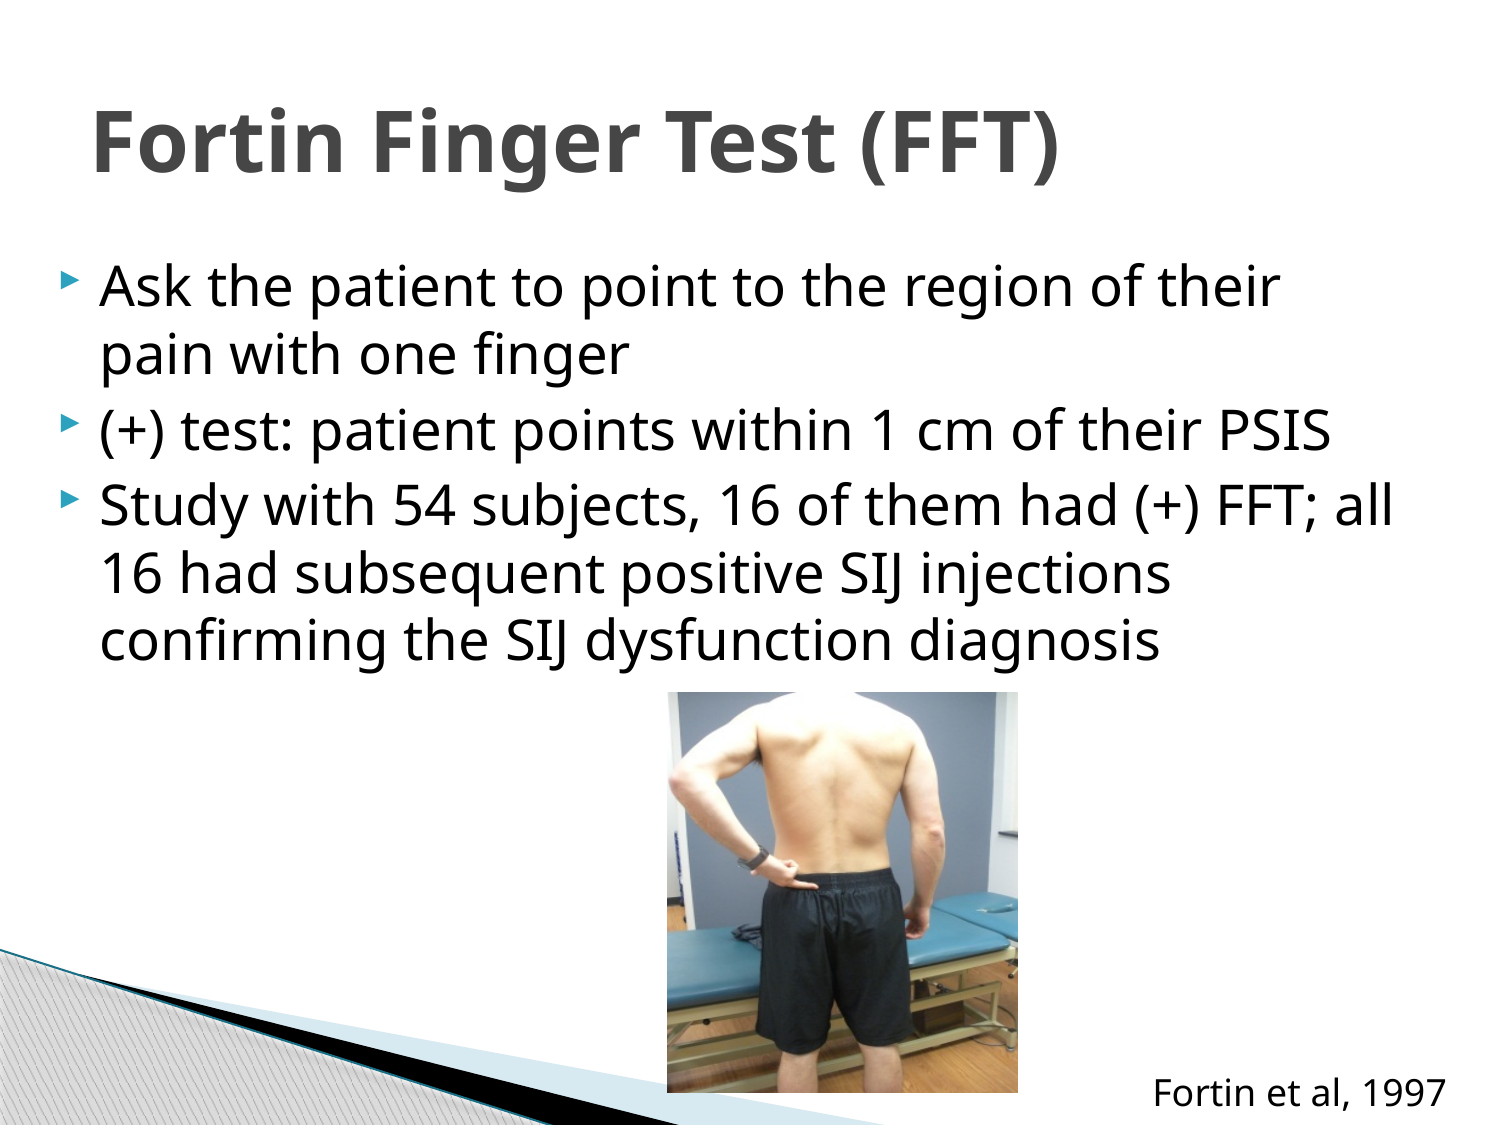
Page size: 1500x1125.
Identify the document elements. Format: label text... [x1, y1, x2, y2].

picture [667, 691, 1018, 1093]
list Ask the patient to point to the region of their pain with one finger (+) test: patient points within 1 cm of their PSIS Study with 54 subjects, 16 of them had (+) FFT; all 16 had subsequent positive SIJ injections confirming the SIJ dysfunction diagnosis [24, 243, 1425, 986]
title Fortin Finger Test (FFT) [75, 45, 1425, 233]
text_box Fortin et al, 1997 [1137, 1061, 1500, 1122]
